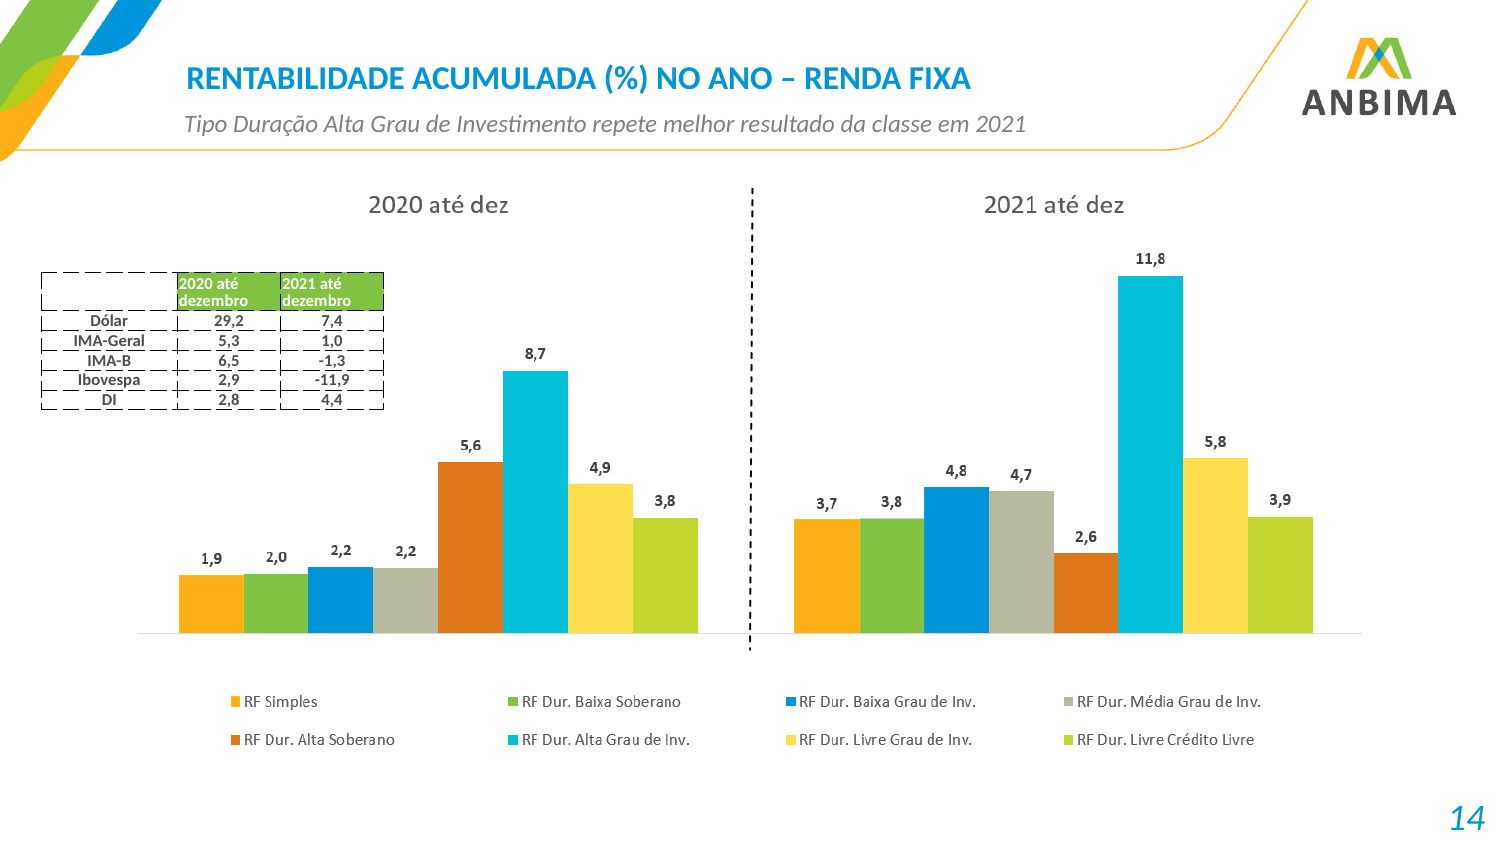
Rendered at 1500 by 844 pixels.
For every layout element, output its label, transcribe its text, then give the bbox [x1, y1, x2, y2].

table_cell IMA-B [41, 350, 133, 370]
table_cell IMA-Geral [41, 331, 133, 350]
table_header [41, 272, 133, 311]
picture [0, 0, 1499, 844]
title RENTABILIDADE ACUMULADA (%) NO ANO – RENDA FIXA [171, 32, 1223, 122]
slide_number 14 [1411, 787, 1500, 844]
table_cell DI [41, 390, 133, 410]
table_cell Dólar [41, 311, 133, 331]
table_cell Ibovespa [41, 370, 133, 390]
list Tipo Duração Alta Grau de Investimento repete melhor resultado da classe em 2021 [168, 100, 1221, 153]
